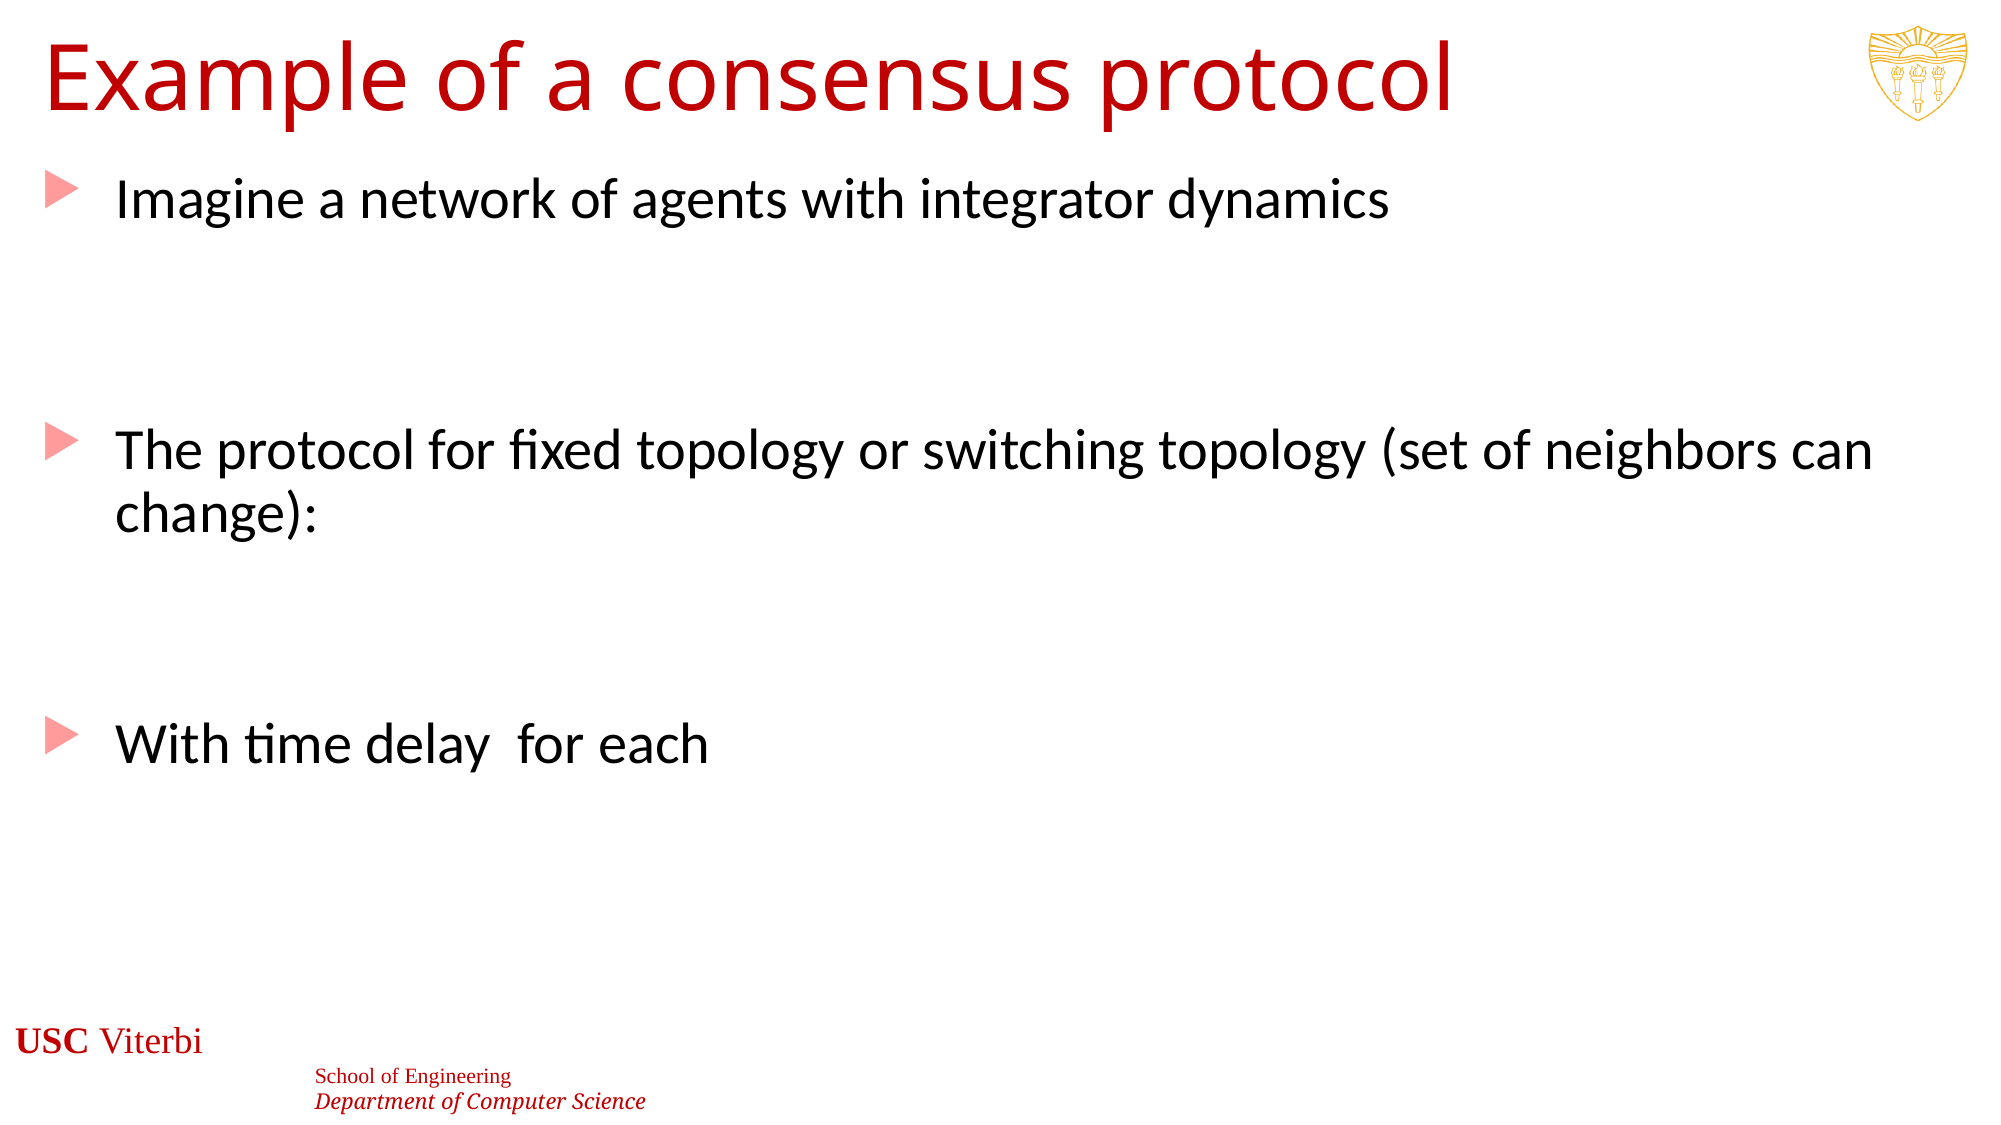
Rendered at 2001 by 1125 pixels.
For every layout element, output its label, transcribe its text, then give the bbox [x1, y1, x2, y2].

title Example of a consensus protocol [27, 16, 1819, 145]
picture [1836, 11, 2000, 135]
